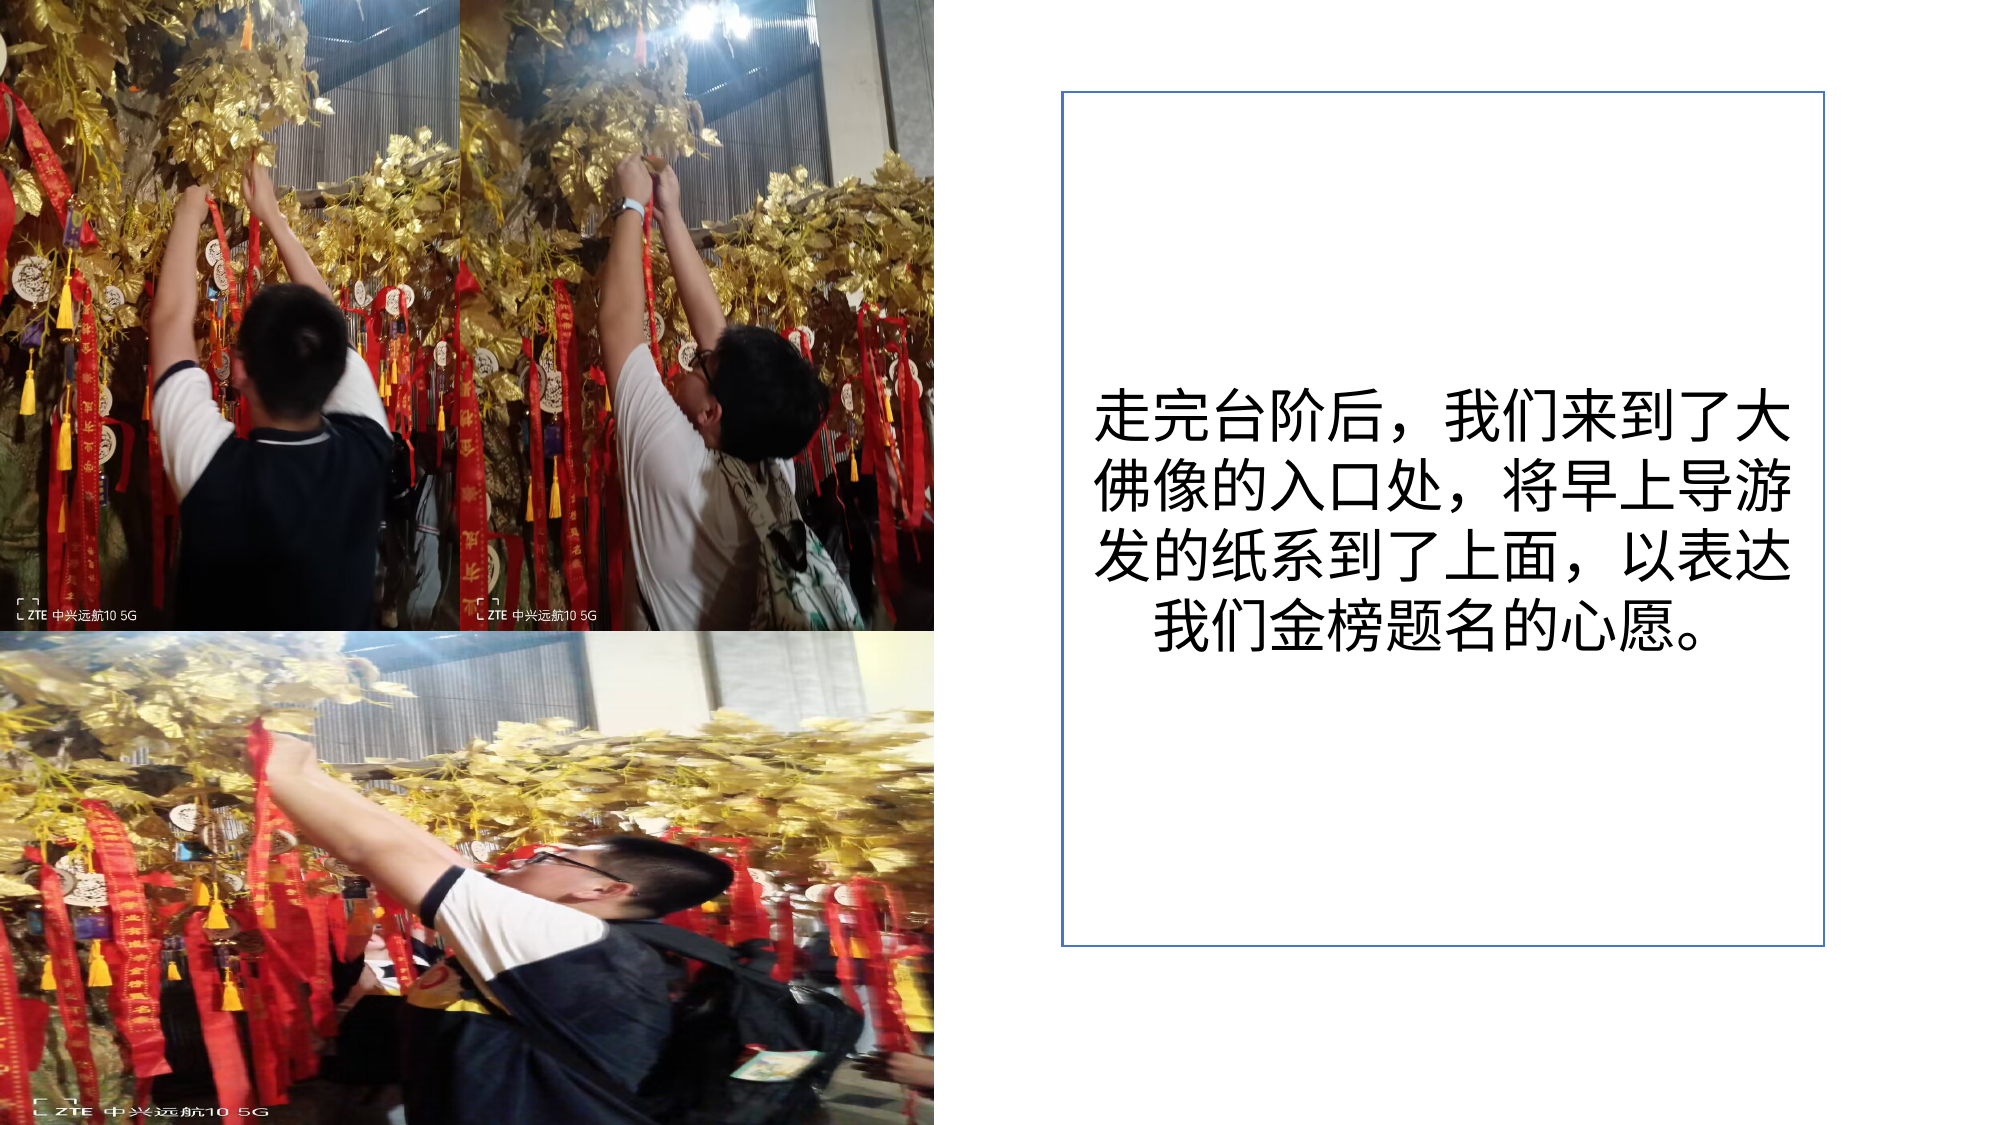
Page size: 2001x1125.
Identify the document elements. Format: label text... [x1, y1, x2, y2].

picture [0, 0, 935, 1125]
text_box 走完台阶后，我们来到了大佛像的入口处，将早上导游发的纸系到了上面，以表达我们金榜题名的心愿。 [1061, 91, 1825, 947]
